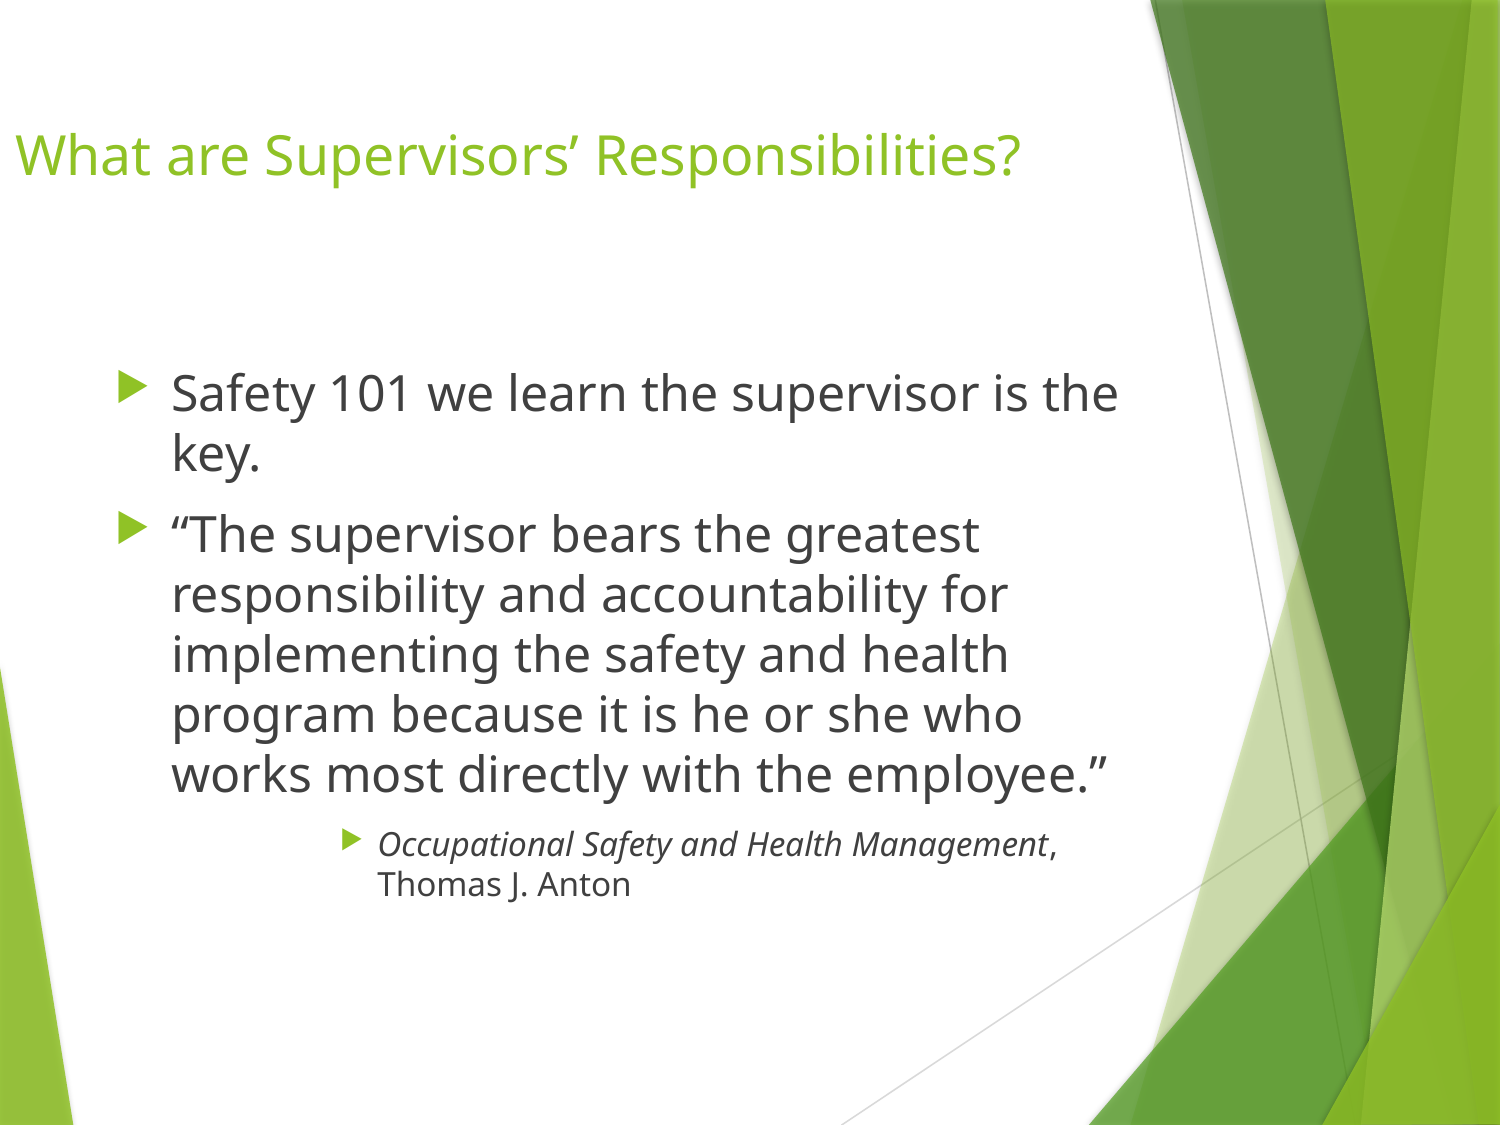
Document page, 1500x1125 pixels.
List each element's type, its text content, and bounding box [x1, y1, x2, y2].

list Safety 101 we learn the supervisor is the key. “The supervisor bears the greatest responsibility and accountability for implementing the safety and health program because it is he or she who works most directly with the employee.” Occupational Safety and Health Management, Thomas J. Anton [99, 354, 1142, 992]
text_box What are Supervisors’ Responsibilities? [0, 112, 1200, 330]
